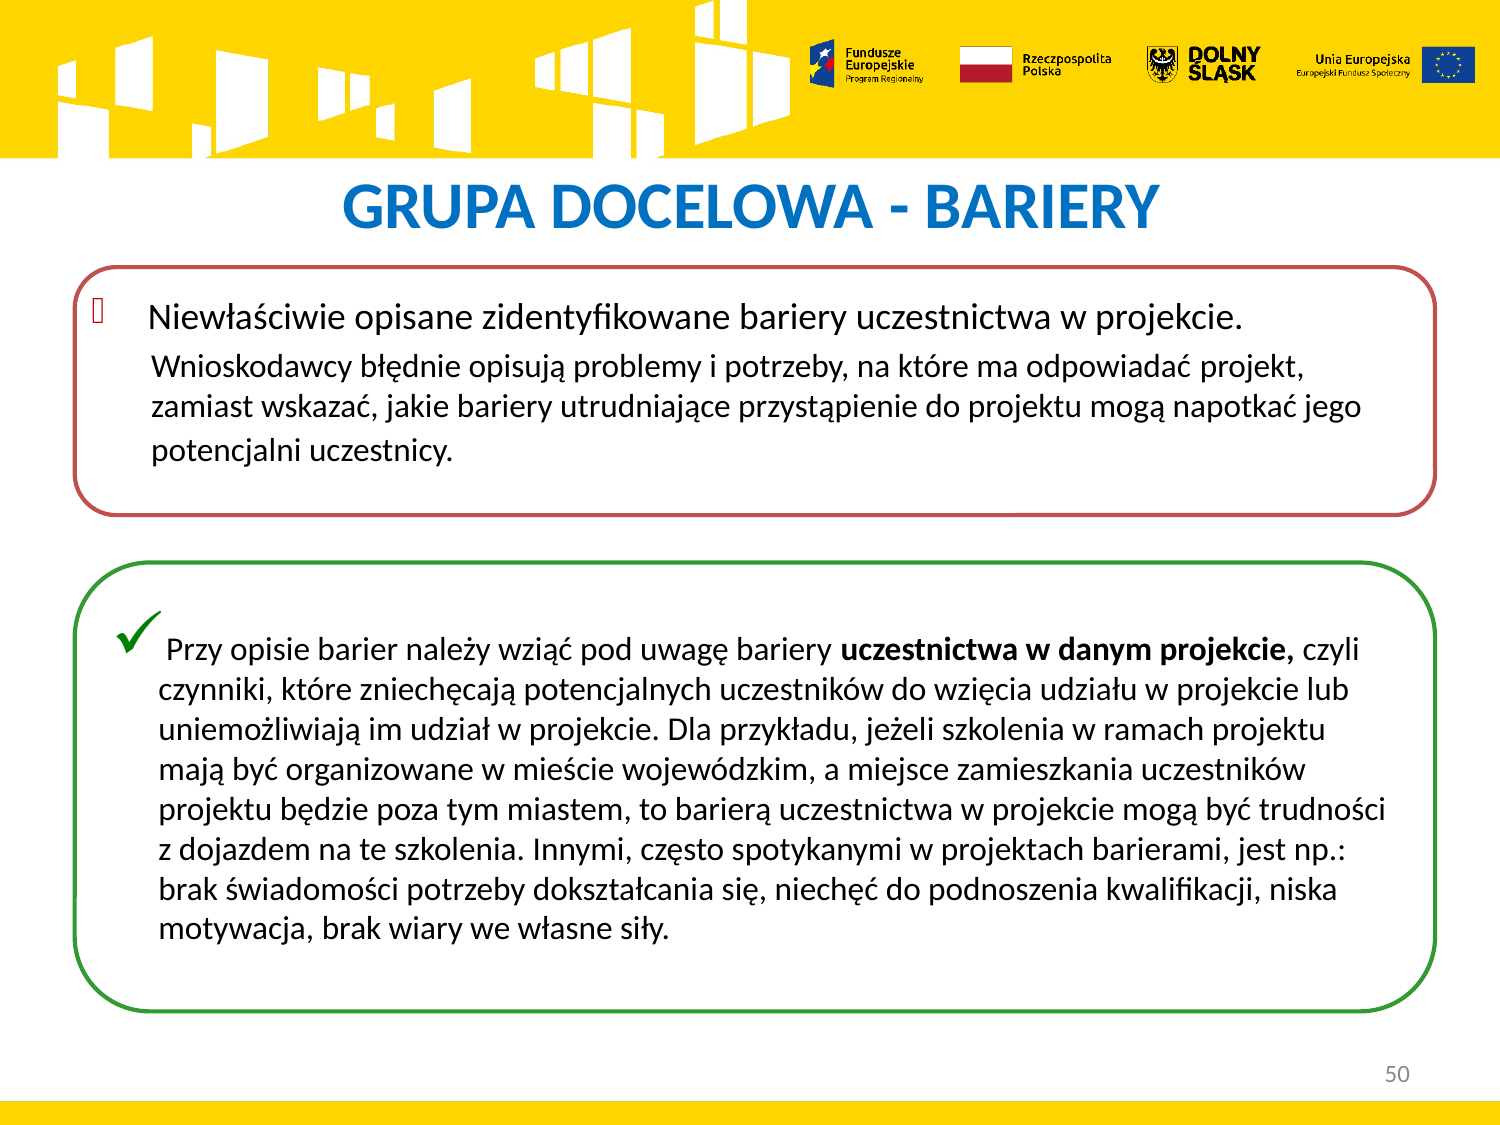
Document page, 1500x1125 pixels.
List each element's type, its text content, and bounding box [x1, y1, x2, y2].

title GRUPA DOCELOWA - BARIERY [76, 160, 1427, 231]
text_box [72, 291, 76, 491]
text_box Przy opisie barier należy wziąć pod uwagę bariery uczestnictwa w danym projekcie, czyli czynniki, które zniechęcają potencjalnych uczestników do wzięcia udziału w projekcie lub uniemożliwiają im udział w projekcie. Dla przykładu, jeżeli szkolenia w ramach projektu mają być organizowane w mieście wojewódzkim, a miejsce zamieszkania uczestników projektu będzie poza tym miastem, to barierą uczestnictwa w projekcie mogą być trudności z dojazdem na te szkolenia. Innymi, często spotykanymi w projektach barierami, jest np.: brak świadomości potrzeby dokształcania się, niechęć do podnoszenia kwalifikacji, niska motywacja, brak wiary we własne siły. [72, 560, 1438, 1014]
picture [0, 0, 1500, 1125]
list Niewłaściwie opisane zidentyfikowane bariery uczestnictwa w projekcie. Wnioskodawcy błędnie opisują problemy i potrzeby, na które ma odpowiadać projekt, zamiast wskazać, jakie bariery utrudniające przystąpienie do projektu mogą napotkać jego potencjalni uczestnicy. [76, 231, 1427, 599]
text_box [1427, 280, 1438, 502]
slide_number 50 [1074, 1042, 1425, 1103]
